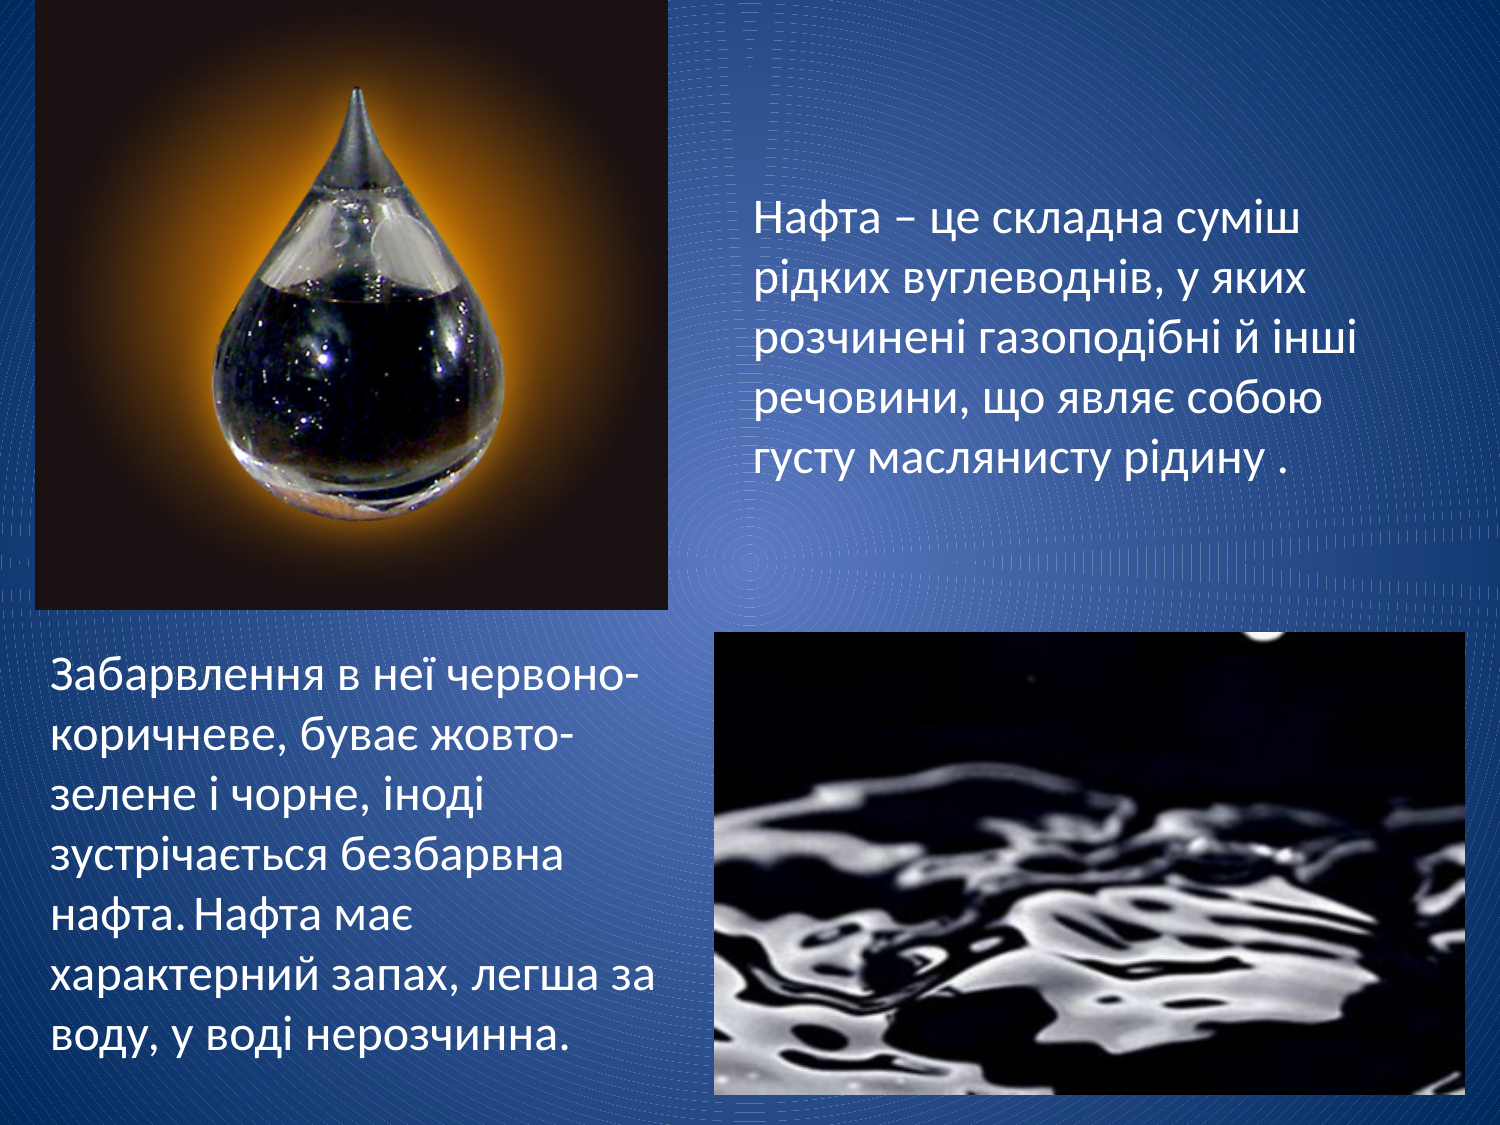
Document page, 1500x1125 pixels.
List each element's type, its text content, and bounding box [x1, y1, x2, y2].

text_box Забарвлення в неї червоно-коричневе, буває жовто-зелене і чорне, іноді зустрічається безбарвна нафта. Нафта має характерний запах, легша за воду, у воді нерозчинна. [35, 632, 680, 1068]
text_box Нафта – це складна суміш рідких вуглеводнів, у яких розчинені газоподібні й інші речовини, що являє собою густу маслянисту рідину . [738, 175, 1442, 491]
picture [34, 0, 669, 610]
picture [714, 632, 1466, 1095]
